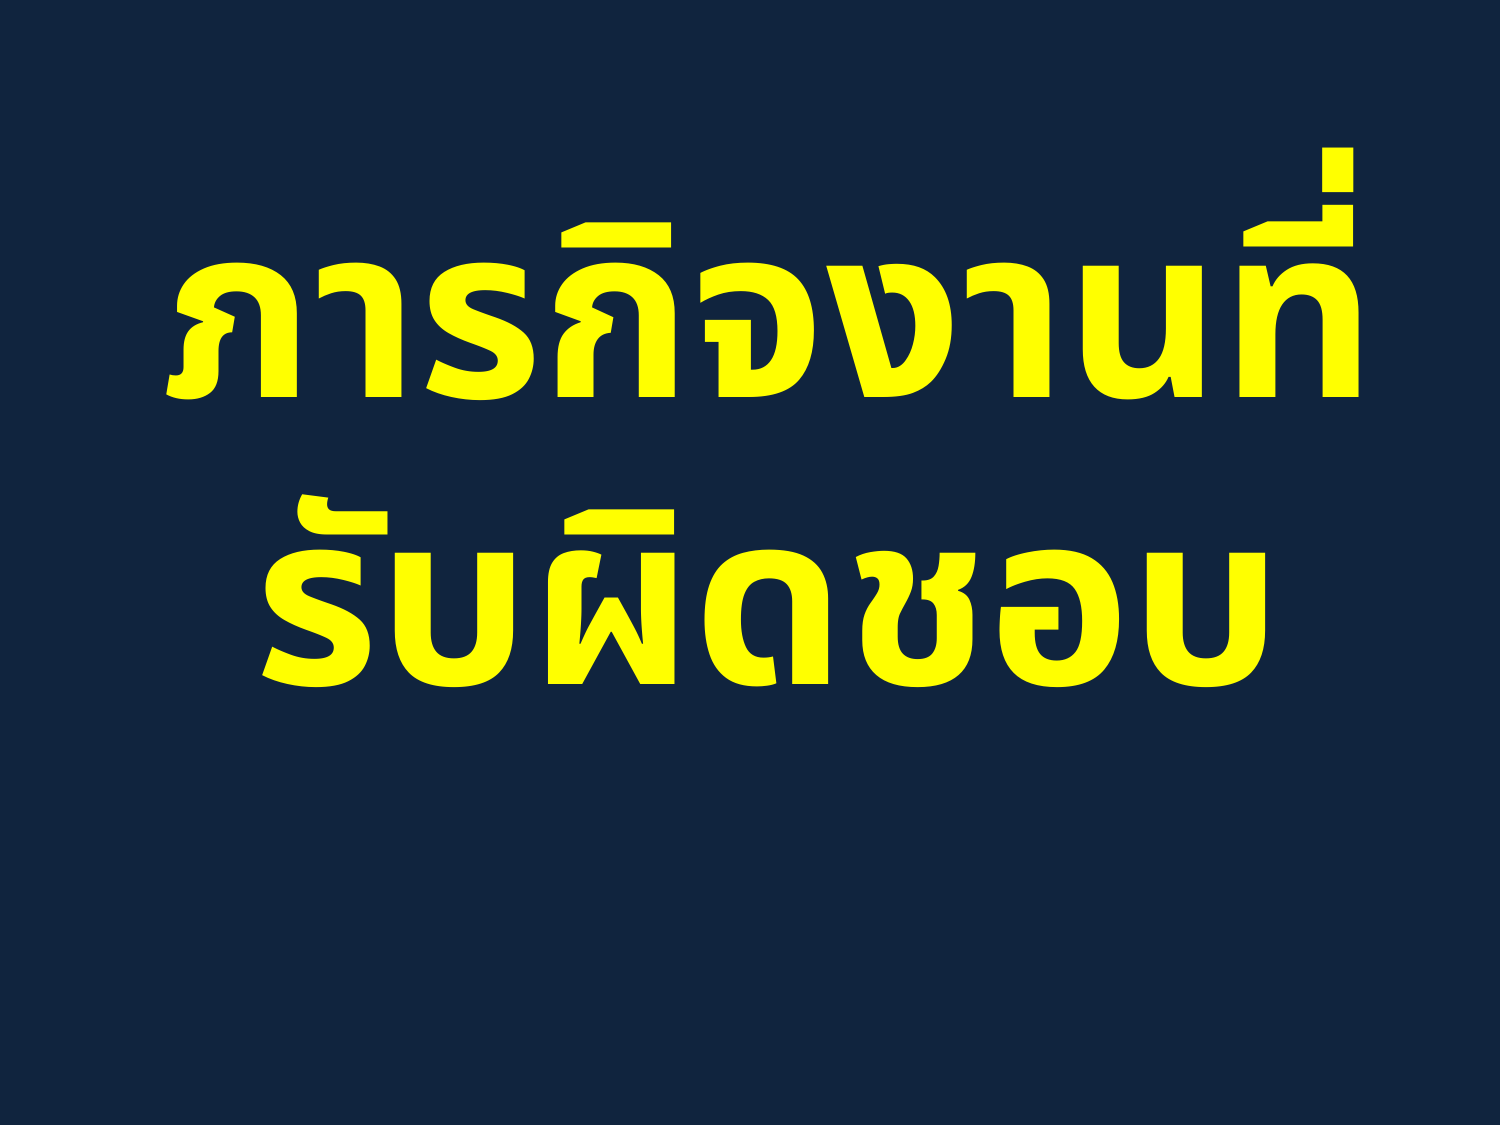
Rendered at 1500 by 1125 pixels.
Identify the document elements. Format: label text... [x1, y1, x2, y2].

title ภารกิจงานที่รับผิดชอบ [93, 351, 1444, 539]
